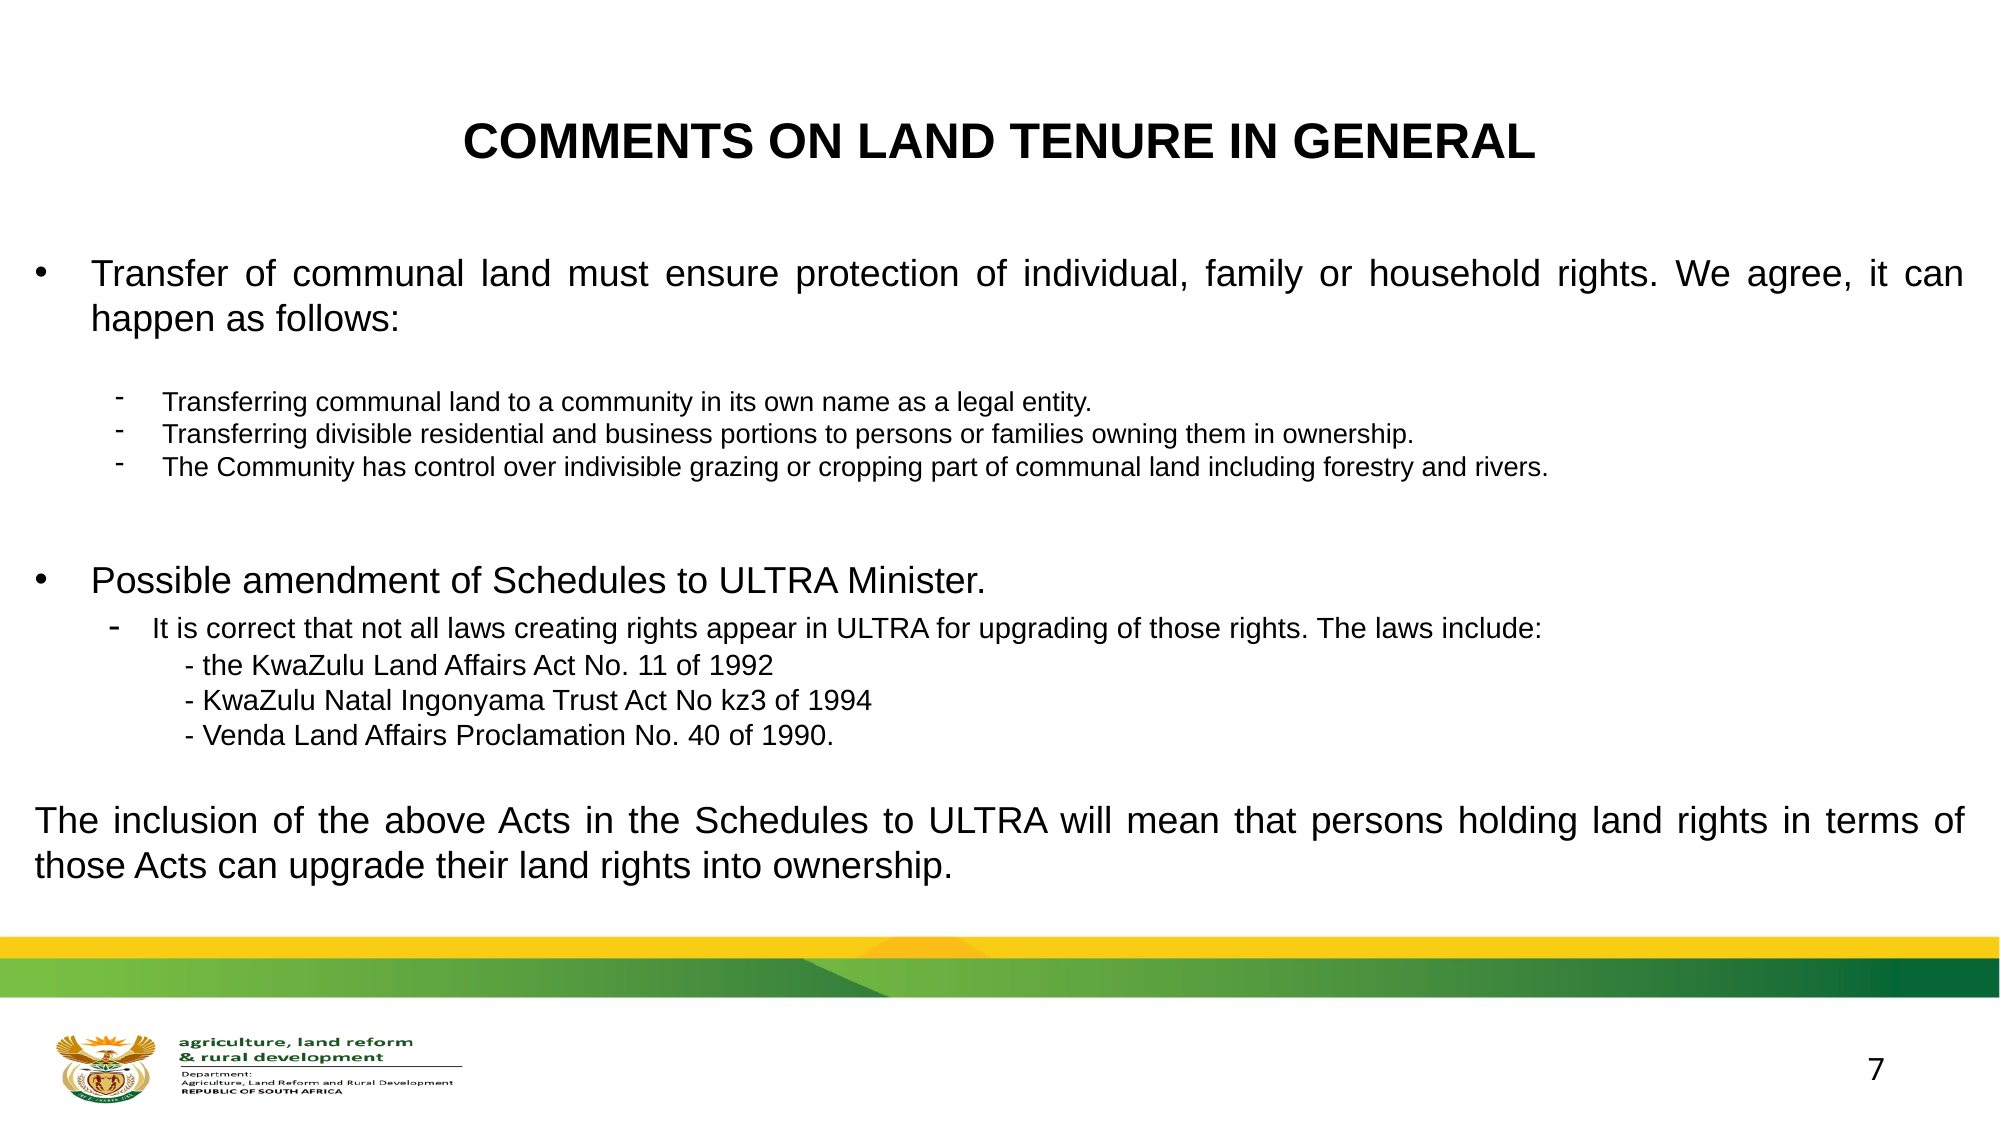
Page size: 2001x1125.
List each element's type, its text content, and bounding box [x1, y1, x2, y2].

title COMMENTS ON LAND TENURE IN GENERAL [99, 45, 1900, 196]
list Transfer of communal land must ensure protection of individual, family or household rights. We agree, it can happen as follows: Transferring communal land to a community in its own name as a legal entity. Transferring divisible residential and business portions to persons or families owning them in ownership. The Community has control over indivisible grazing or cropping part of communal land including forestry and rivers. Possible amendment of Schedules to ULTRA Minister. - It is correct that not all laws creating rights appear in ULTRA for upgrading of those rights. The laws include: - the KwaZulu Land Affairs Act No. 11 of 1992 - KwaZulu Natal Ingonyama Trust Act No kz3 of 1994 - Venda Land Affairs Proclamation No. 40 of 1990. The inclusion of the above Acts in the Schedules to ULTRA will mean that persons holding land rights in terms of those Acts can upgrade their land rights into ownership. [19, 196, 1981, 917]
slide_number [1433, 1042, 1900, 1103]
picture [0, 909, 2000, 1125]
